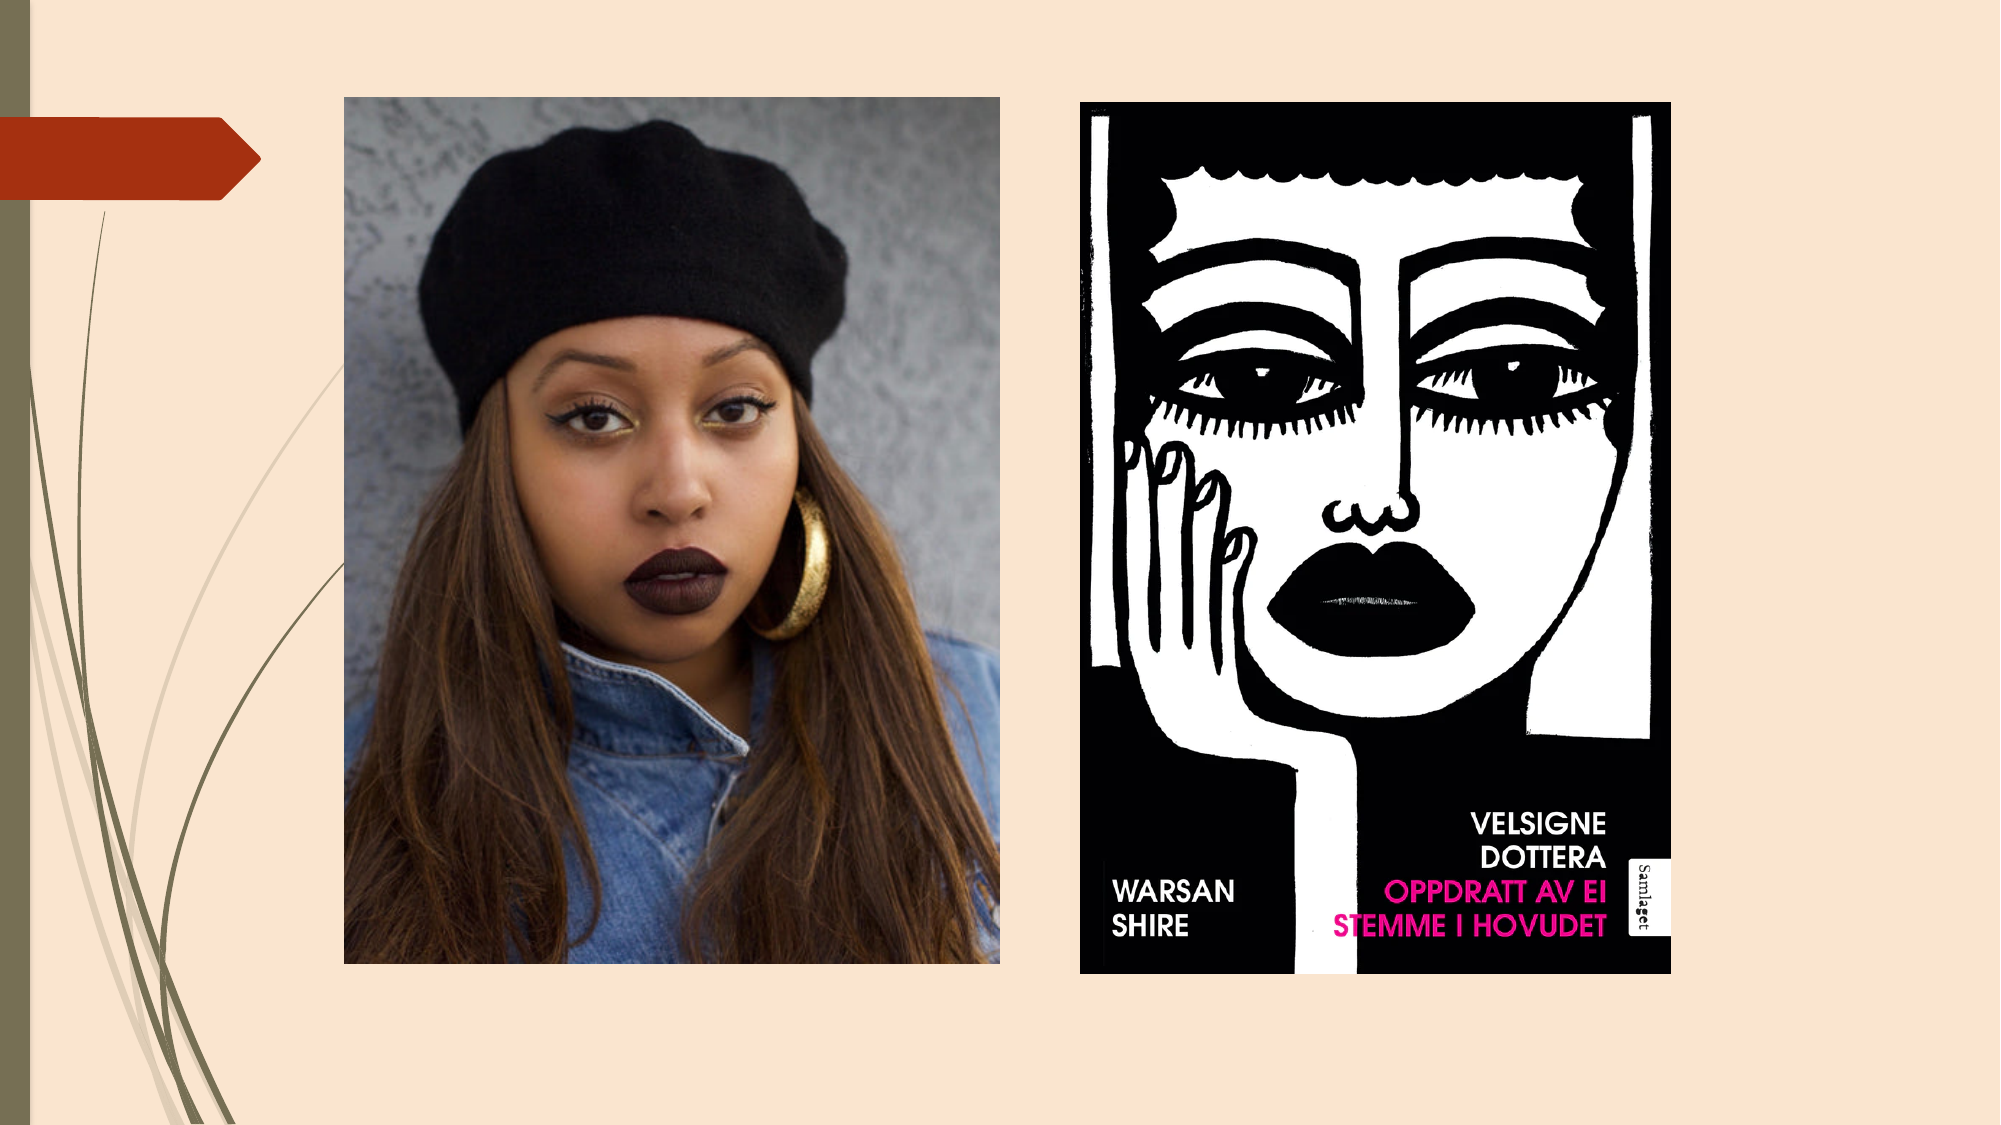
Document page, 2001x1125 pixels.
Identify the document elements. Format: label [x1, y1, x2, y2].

list [344, 97, 1001, 964]
list [1080, 102, 1671, 974]
